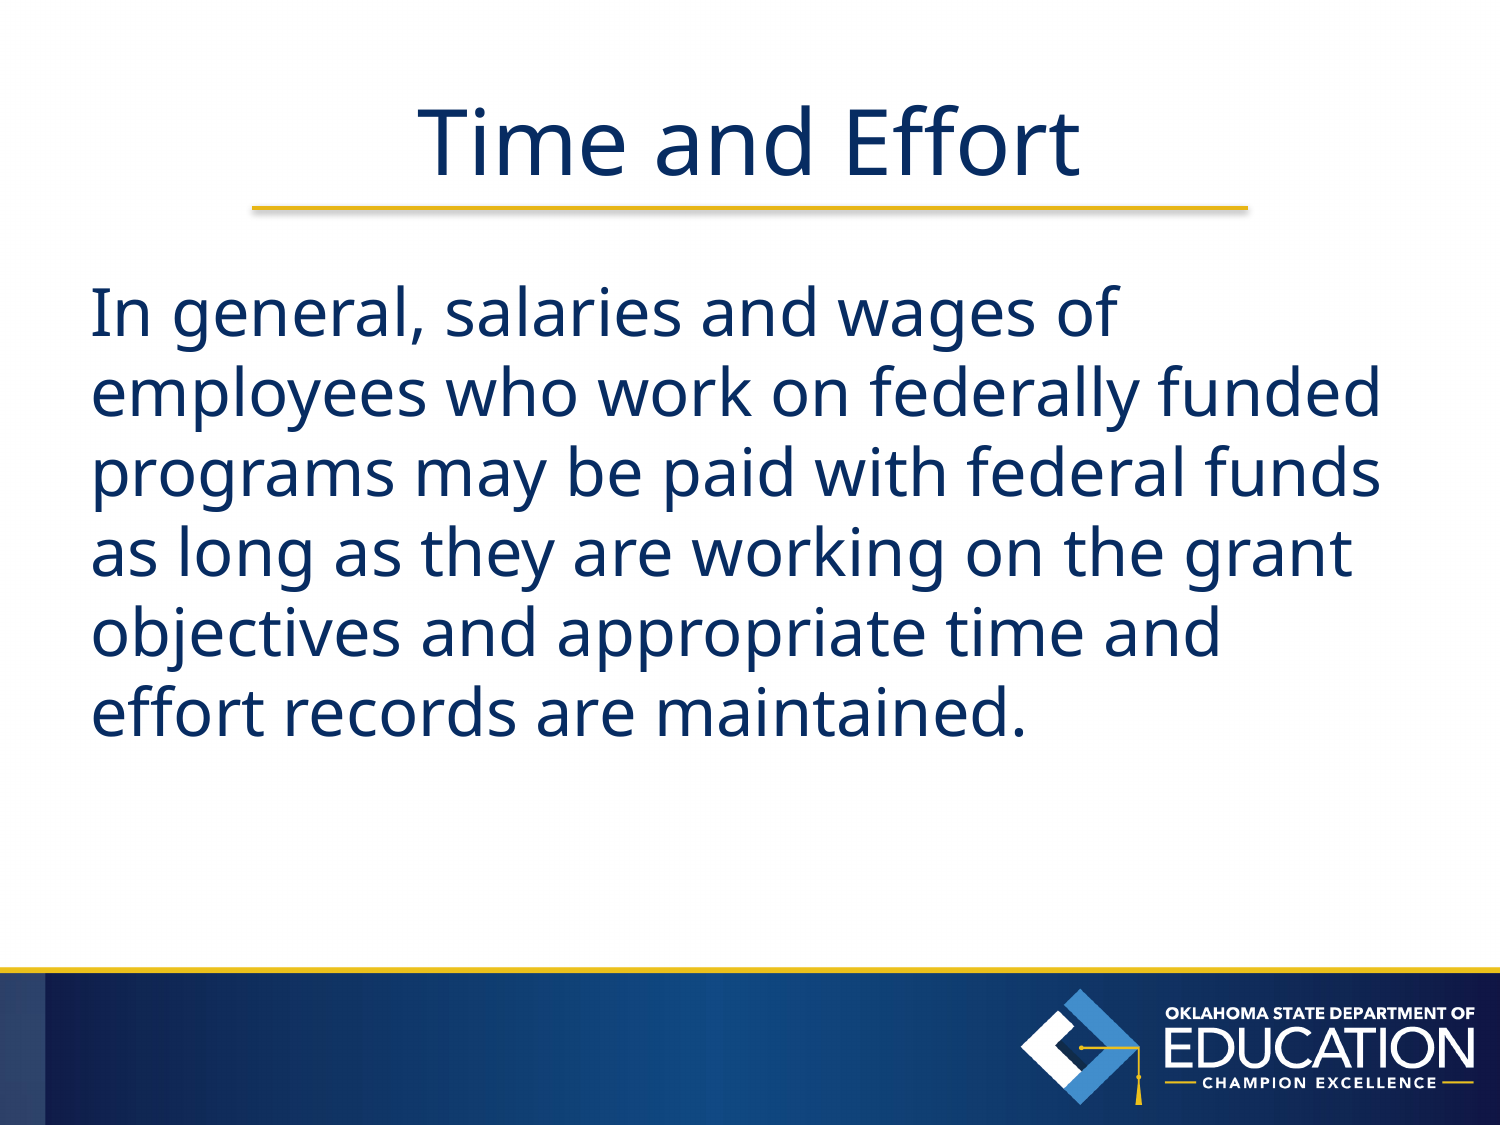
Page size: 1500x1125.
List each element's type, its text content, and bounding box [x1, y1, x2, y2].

list In general, salaries and wages of employees who work on federally funded programs may be paid with federal funds as long as they are working on the grant objectives and appropriate time and effort records are maintained. [75, 262, 1425, 1005]
picture [0, 0, 1500, 1125]
title Time and Effort [75, 45, 1425, 233]
